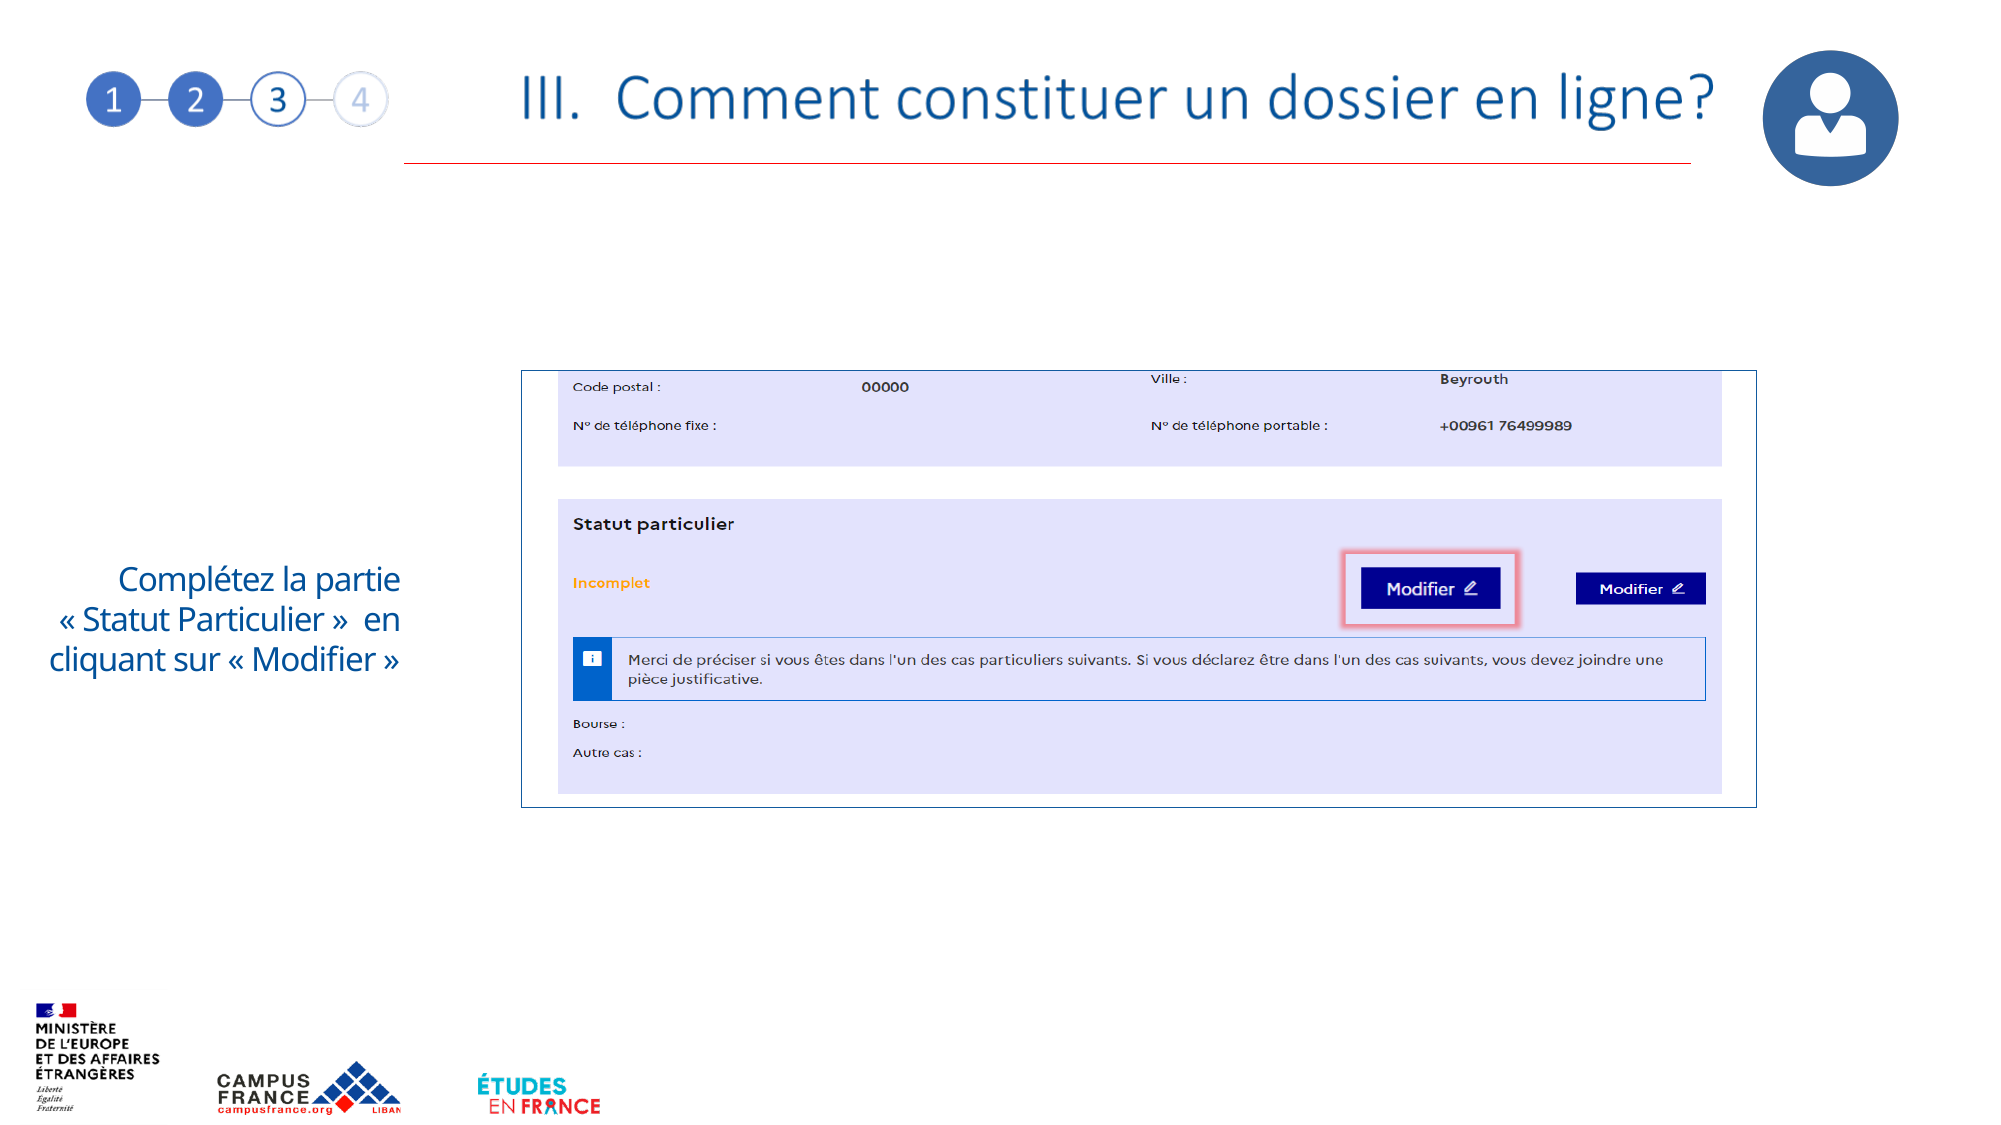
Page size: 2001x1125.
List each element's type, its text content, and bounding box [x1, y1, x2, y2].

picture [467, 1062, 610, 1125]
picture [80, 35, 1905, 192]
picture [20, 989, 168, 1125]
picture [521, 370, 1757, 808]
picture [202, 1048, 401, 1125]
text_box Complétez la partie « Statut Particulier » en cliquant sur « Modifier » [13, 550, 416, 686]
